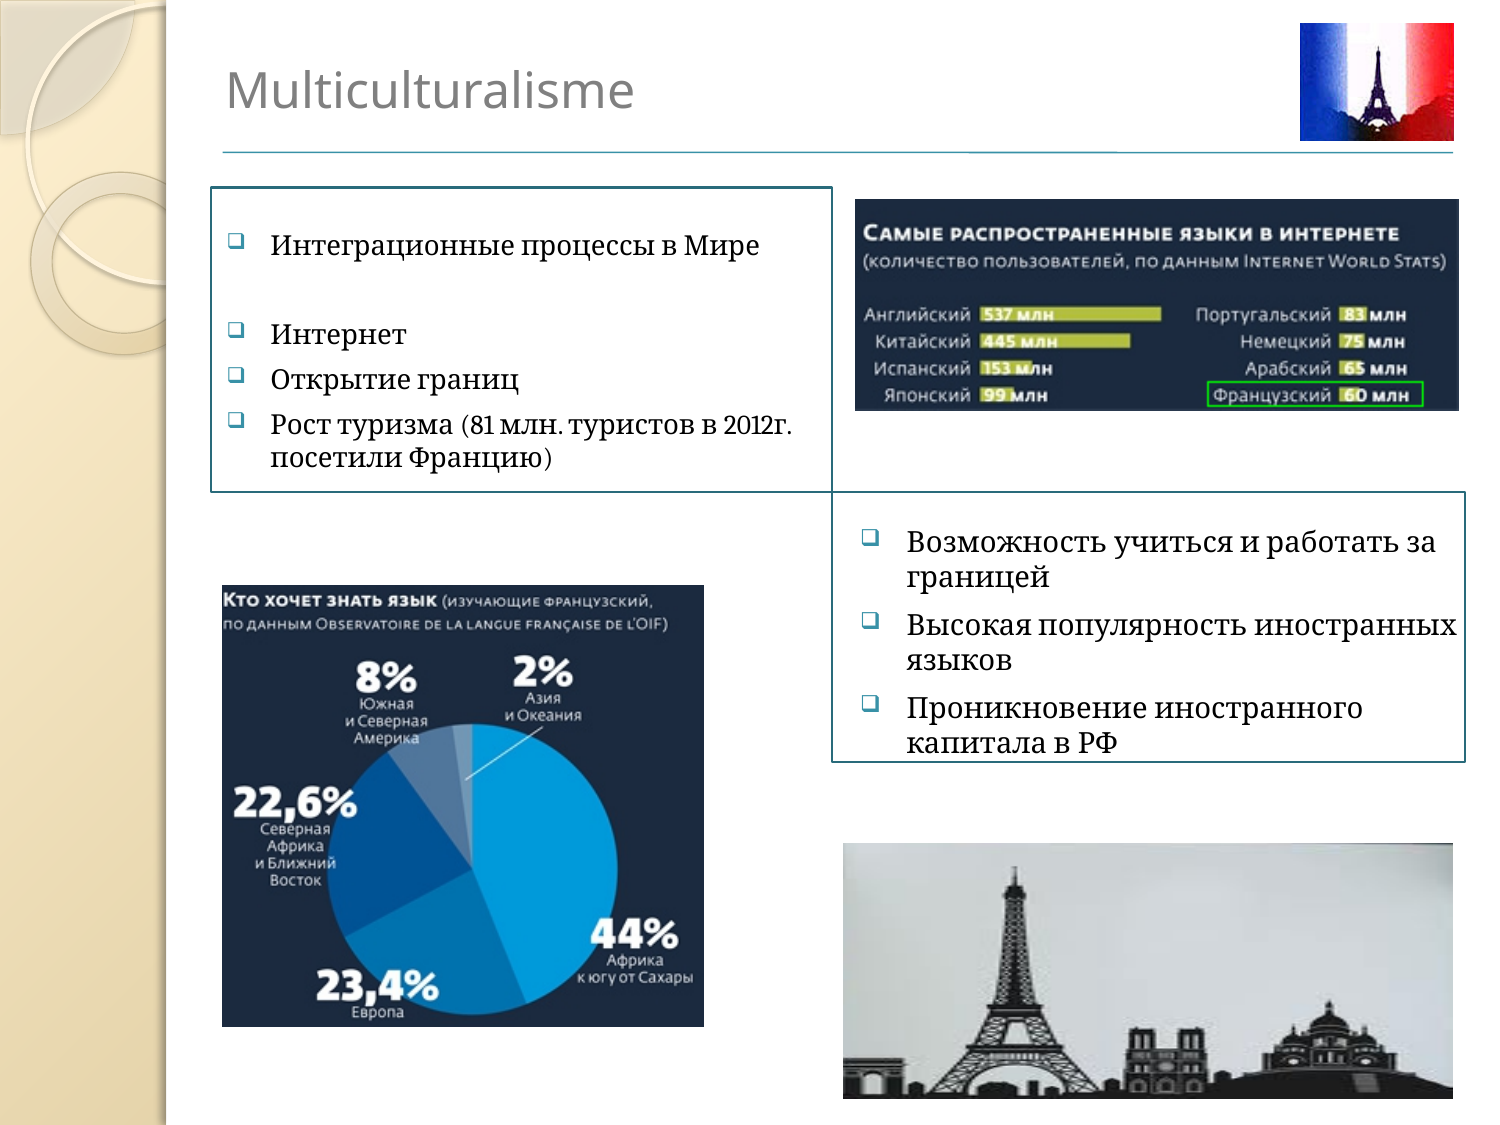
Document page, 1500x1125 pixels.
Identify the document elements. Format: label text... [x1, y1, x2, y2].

picture [1300, 23, 1454, 141]
picture [855, 198, 1460, 411]
title Multiculturalisme [210, 46, 1079, 131]
text_box [830, 490, 1467, 764]
text_box Возможность учиться и работать за границей Высокая популярность иностранных языков Проникновение иностранного капитала в РФ [831, 468, 1477, 774]
list Интеграционные процессы в Мире Интернет Открытие границ Рост туризма (81 млн. туристов в 2012г. посетили Францию) [199, 175, 832, 481]
picture [843, 843, 1453, 1099]
text_box [209, 185, 834, 494]
picture [222, 585, 705, 1027]
